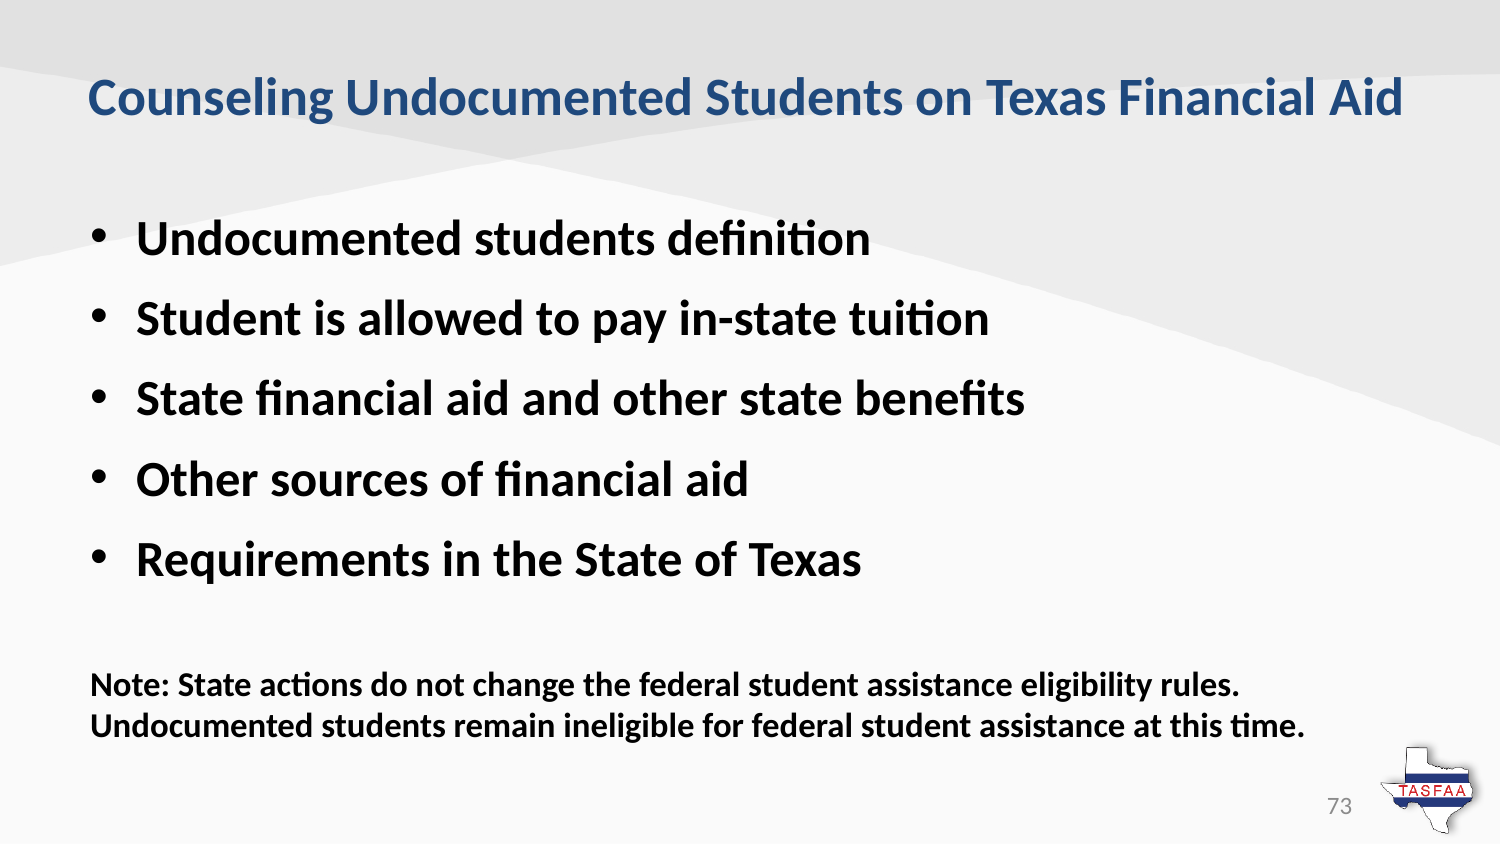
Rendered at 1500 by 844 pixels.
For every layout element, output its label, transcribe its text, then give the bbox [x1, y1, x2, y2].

slide_number 73 [1074, 782, 1368, 827]
picture [0, 0, 1500, 844]
list Undocumented students definition Student is allowed to pay in-state tuition State financial aid and other state benefits Other sources of financial aid Requirements in the State of Texas Note: State actions do not change the federal student assistance eligibility rules. Undocumented students remain ineligible for federal student assistance at this time. [75, 196, 1425, 754]
title Counseling Undocumented Students on Texas Financial Aid [73, 21, 1427, 167]
